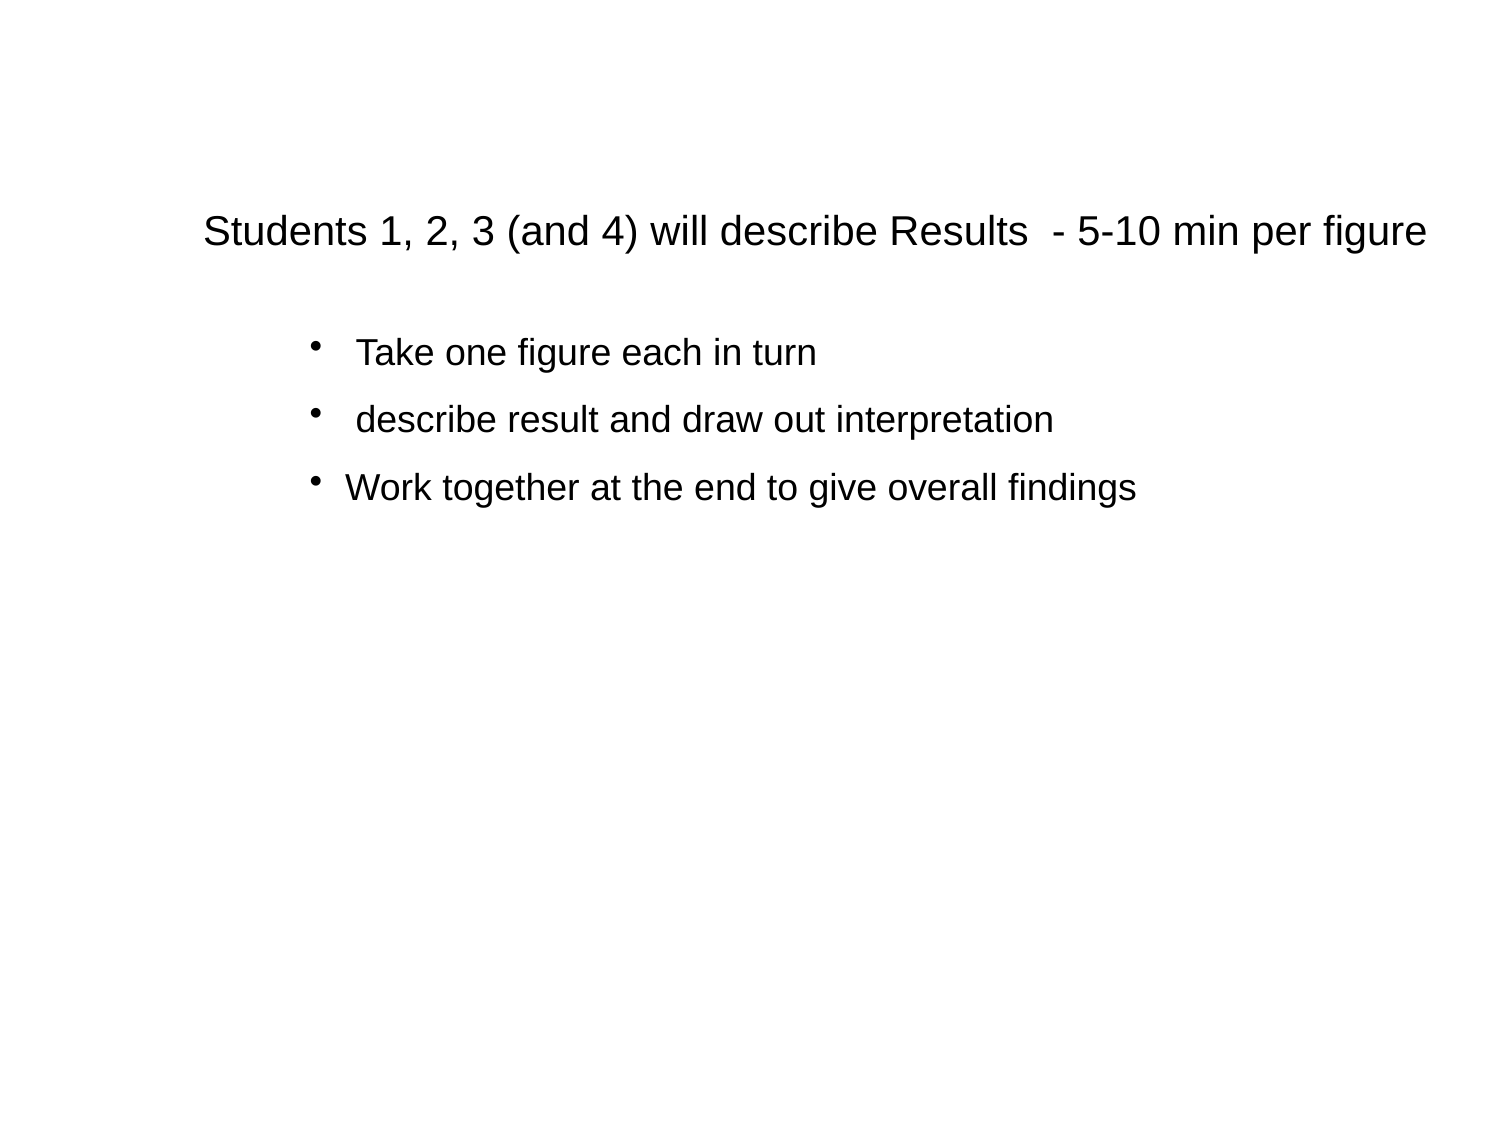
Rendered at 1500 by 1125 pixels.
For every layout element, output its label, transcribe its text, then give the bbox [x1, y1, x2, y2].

text_box Take one figure each in turn describe result and draw out interpretation Work together at the end to give overall findings [294, 297, 1152, 516]
text_box Students 1, 2, 3 (and 4) will describe Results - 5-10 min per figure [188, 196, 1444, 262]
